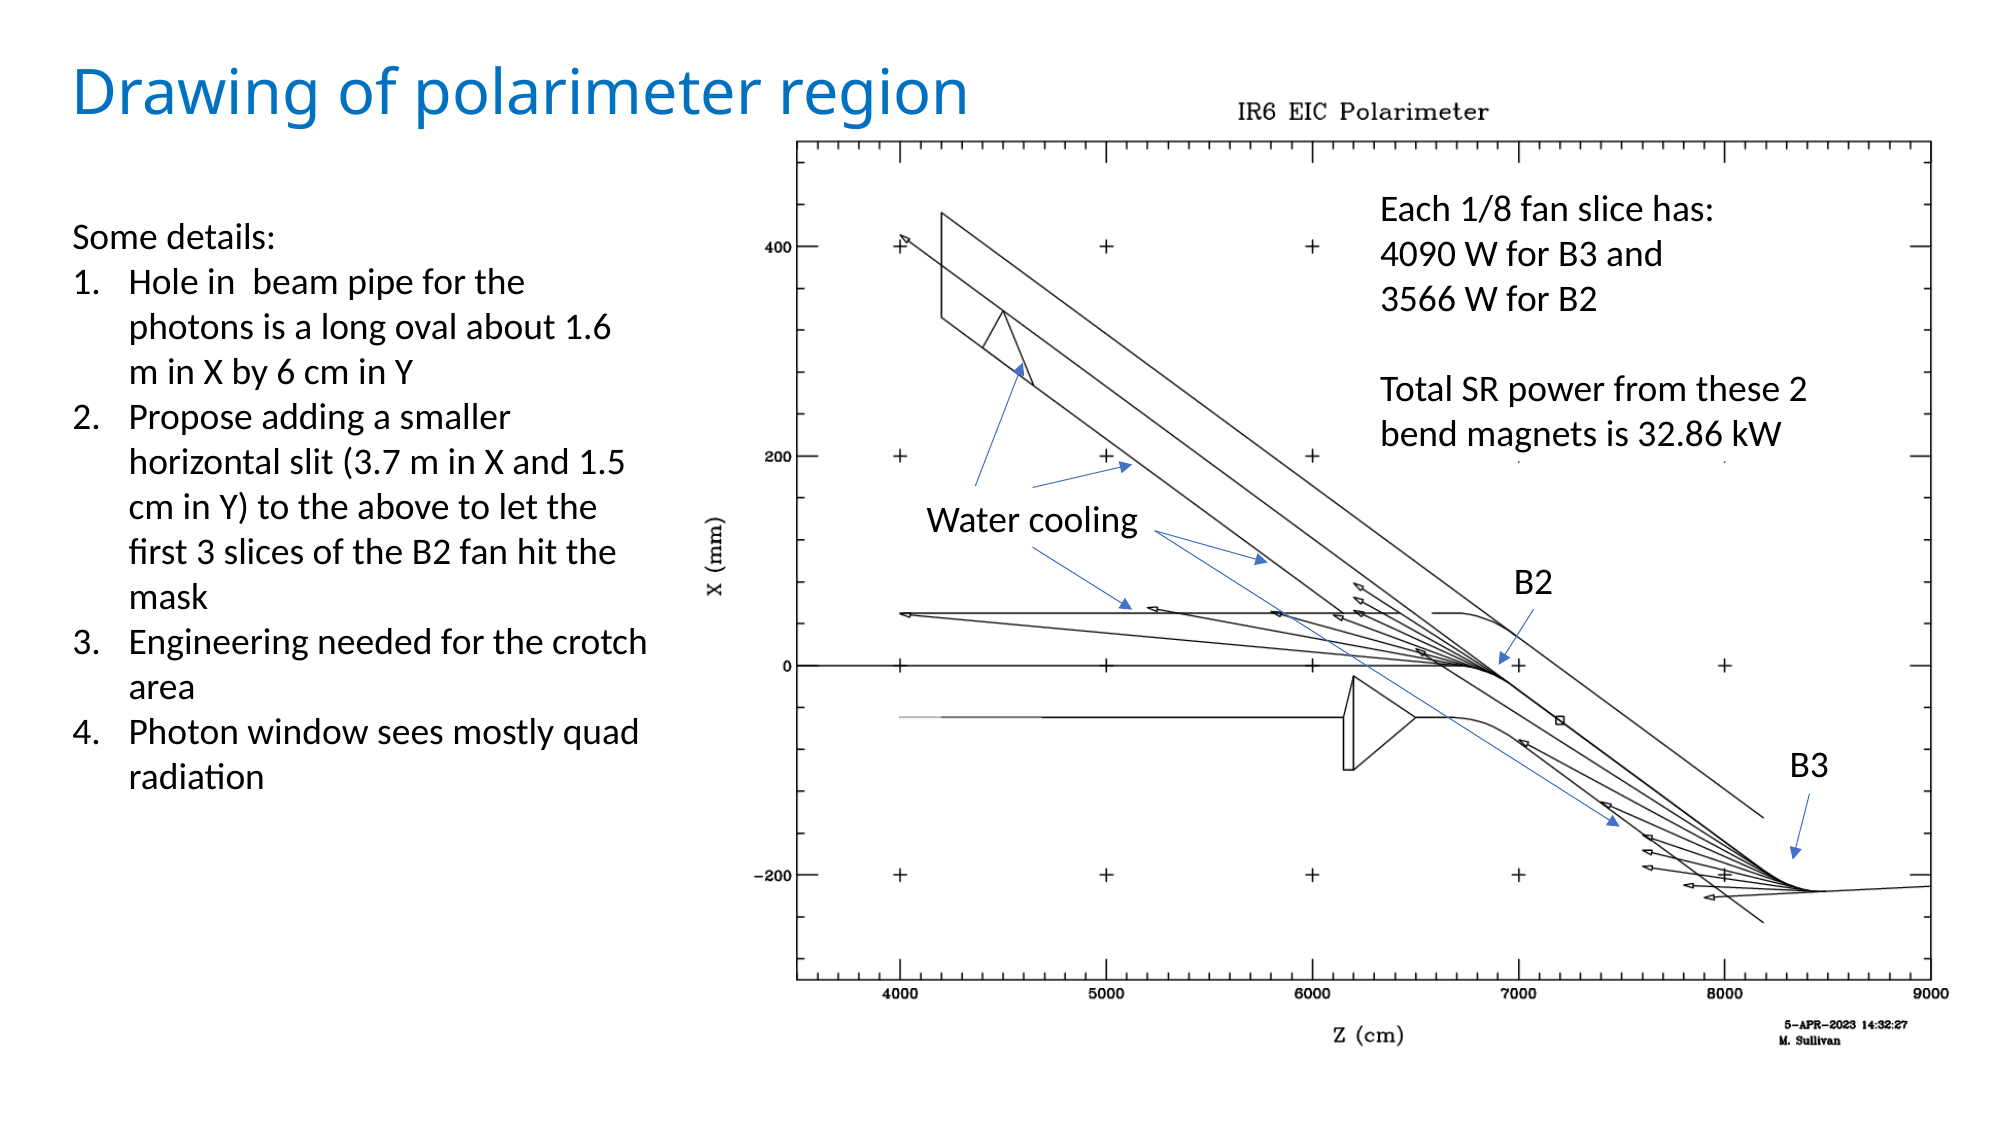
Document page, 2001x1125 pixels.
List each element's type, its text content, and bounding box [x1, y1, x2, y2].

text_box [1792, 793, 1810, 860]
text_box Some details: Hole in beam pipe for the photons is a long oval about 1.6 m in X by 6 cm in Y Propose adding a smaller horizontal slit (3.7 m in X and 1.5 cm in Y) to the above to let the first 3 slices of the B2 fan hit the mask Engineering needed for the crotch area Photon window sees mostly quad radiation [57, 204, 664, 805]
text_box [1032, 547, 1133, 610]
title Drawing of polarimeter region [56, 28, 1133, 161]
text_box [1154, 530, 1620, 827]
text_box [975, 362, 1023, 486]
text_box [1032, 464, 1133, 488]
picture [690, 90, 1961, 1055]
